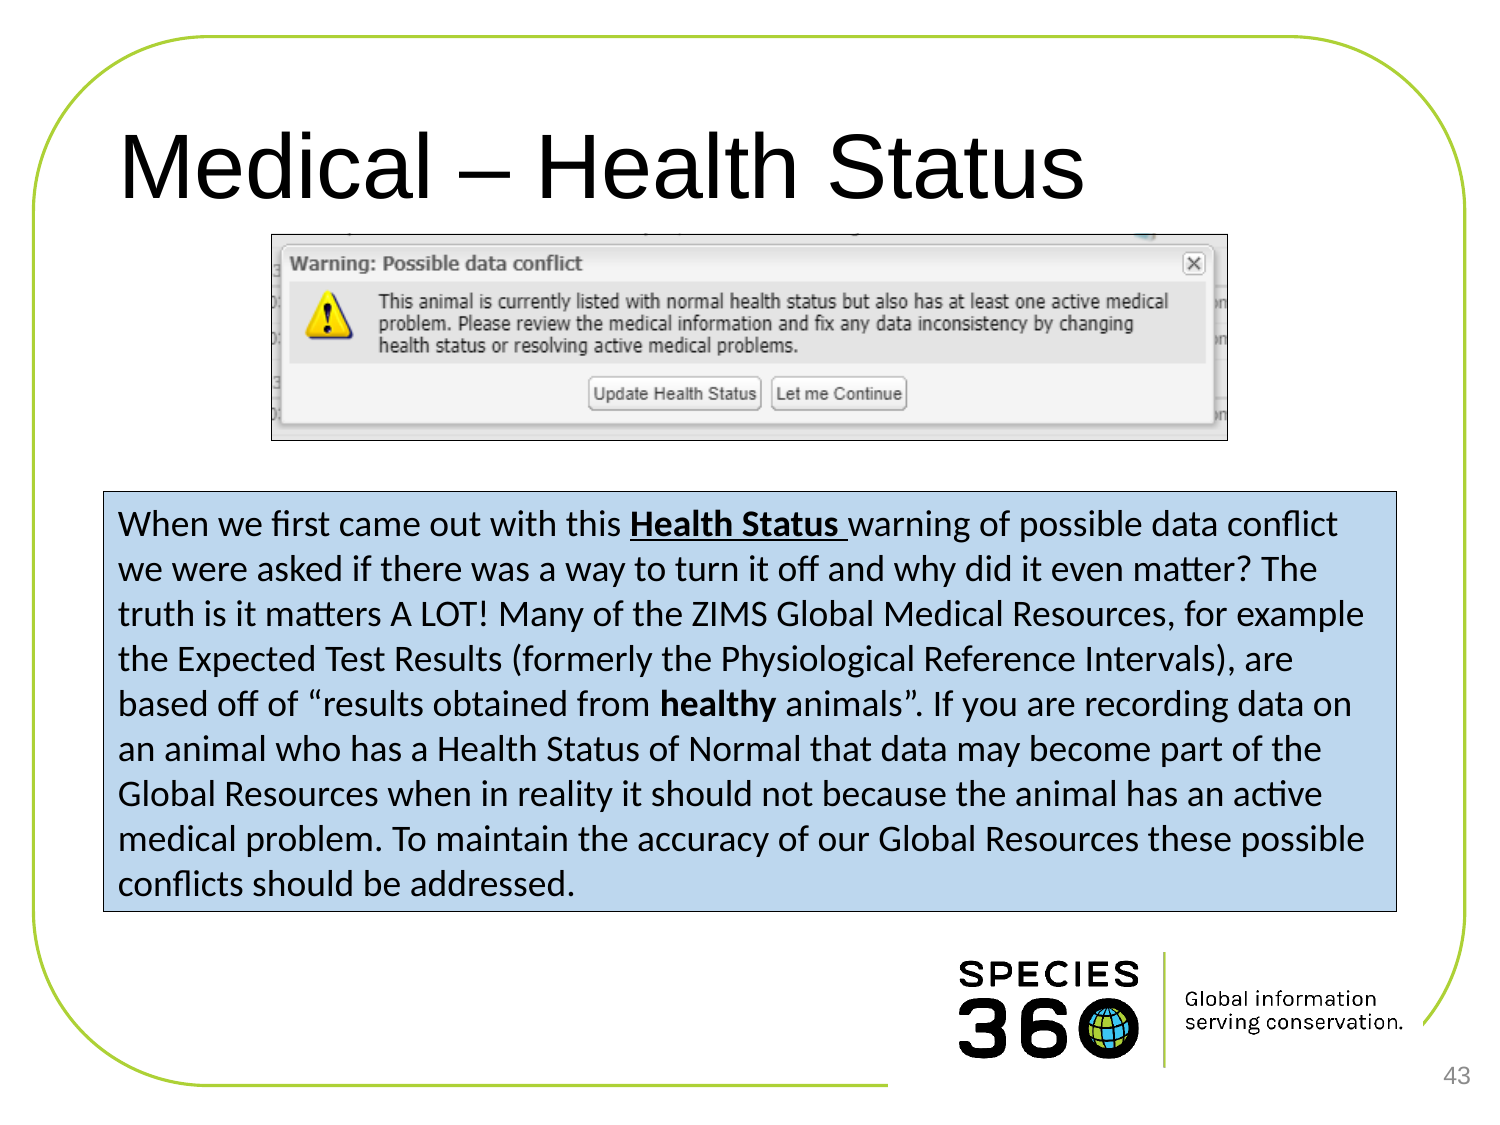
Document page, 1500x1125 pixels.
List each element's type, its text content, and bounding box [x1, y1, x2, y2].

text_box When we first came out with this Health Status warning of possible data conflict we were asked if there was a way to turn it off and why did it even matter? The truth is it matters A LOT! Many of the ZIMS Global Medical Resources, for example the Expected Test Results (formerly the Physiological Reference Intervals), are based off of “results obtained from healthy animals”. If you are recording data on an animal who has a Health Status of Normal that data may become part of the Global Resources when in reality it should not because the animal has an active medical problem. To maintain the accuracy of our Global Resources these possible conflicts should be addressed. [103, 491, 1397, 912]
picture [954, 944, 1407, 1075]
picture [271, 233, 1228, 441]
slide_number 43 [1148, 1044, 1487, 1105]
title Medical – Health Status [103, 59, 1397, 278]
